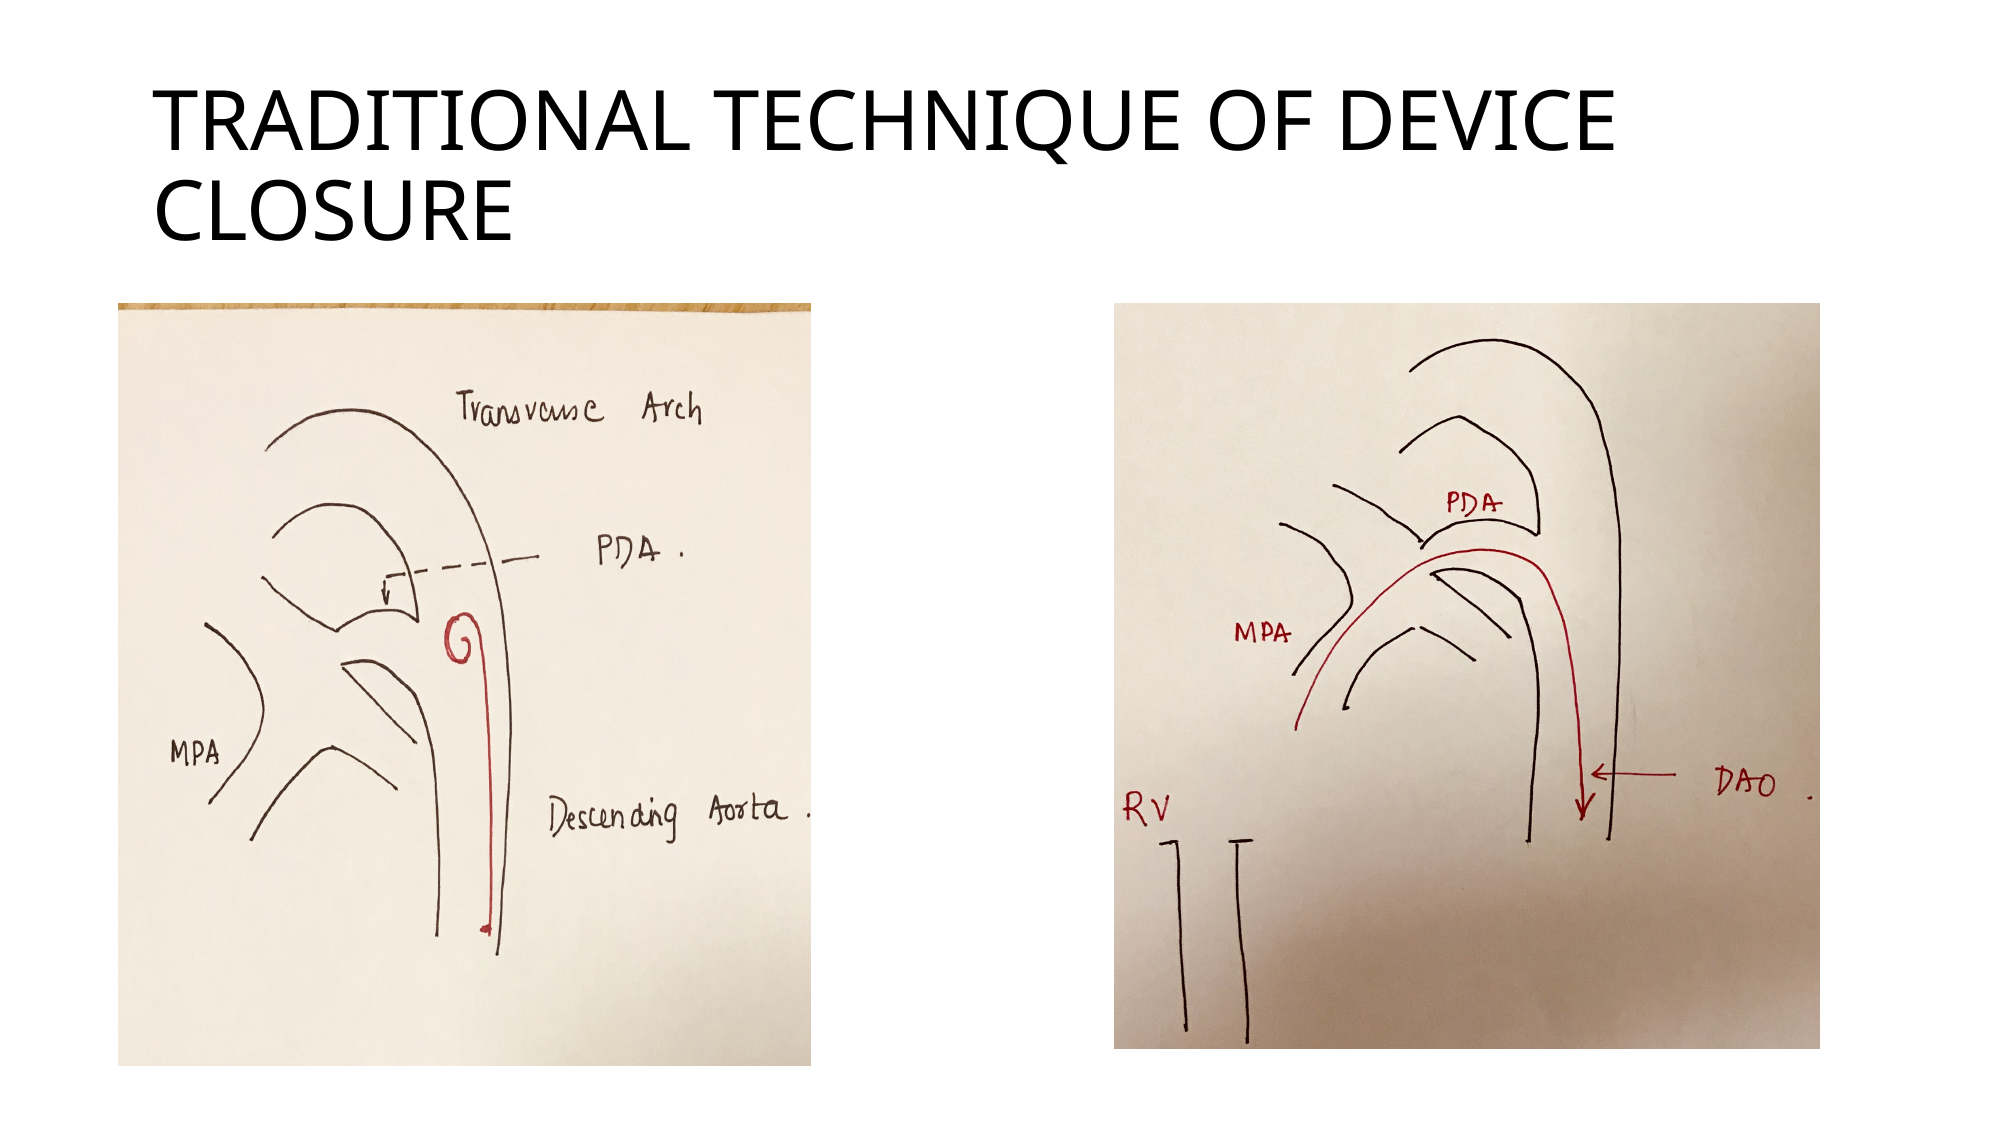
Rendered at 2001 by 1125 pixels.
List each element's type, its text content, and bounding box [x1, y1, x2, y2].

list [118, 303, 811, 1066]
picture [1114, 303, 1820, 1050]
title TRADITIONAL TECHNIQUE OF DEVICE CLOSURE [137, 59, 1863, 278]
